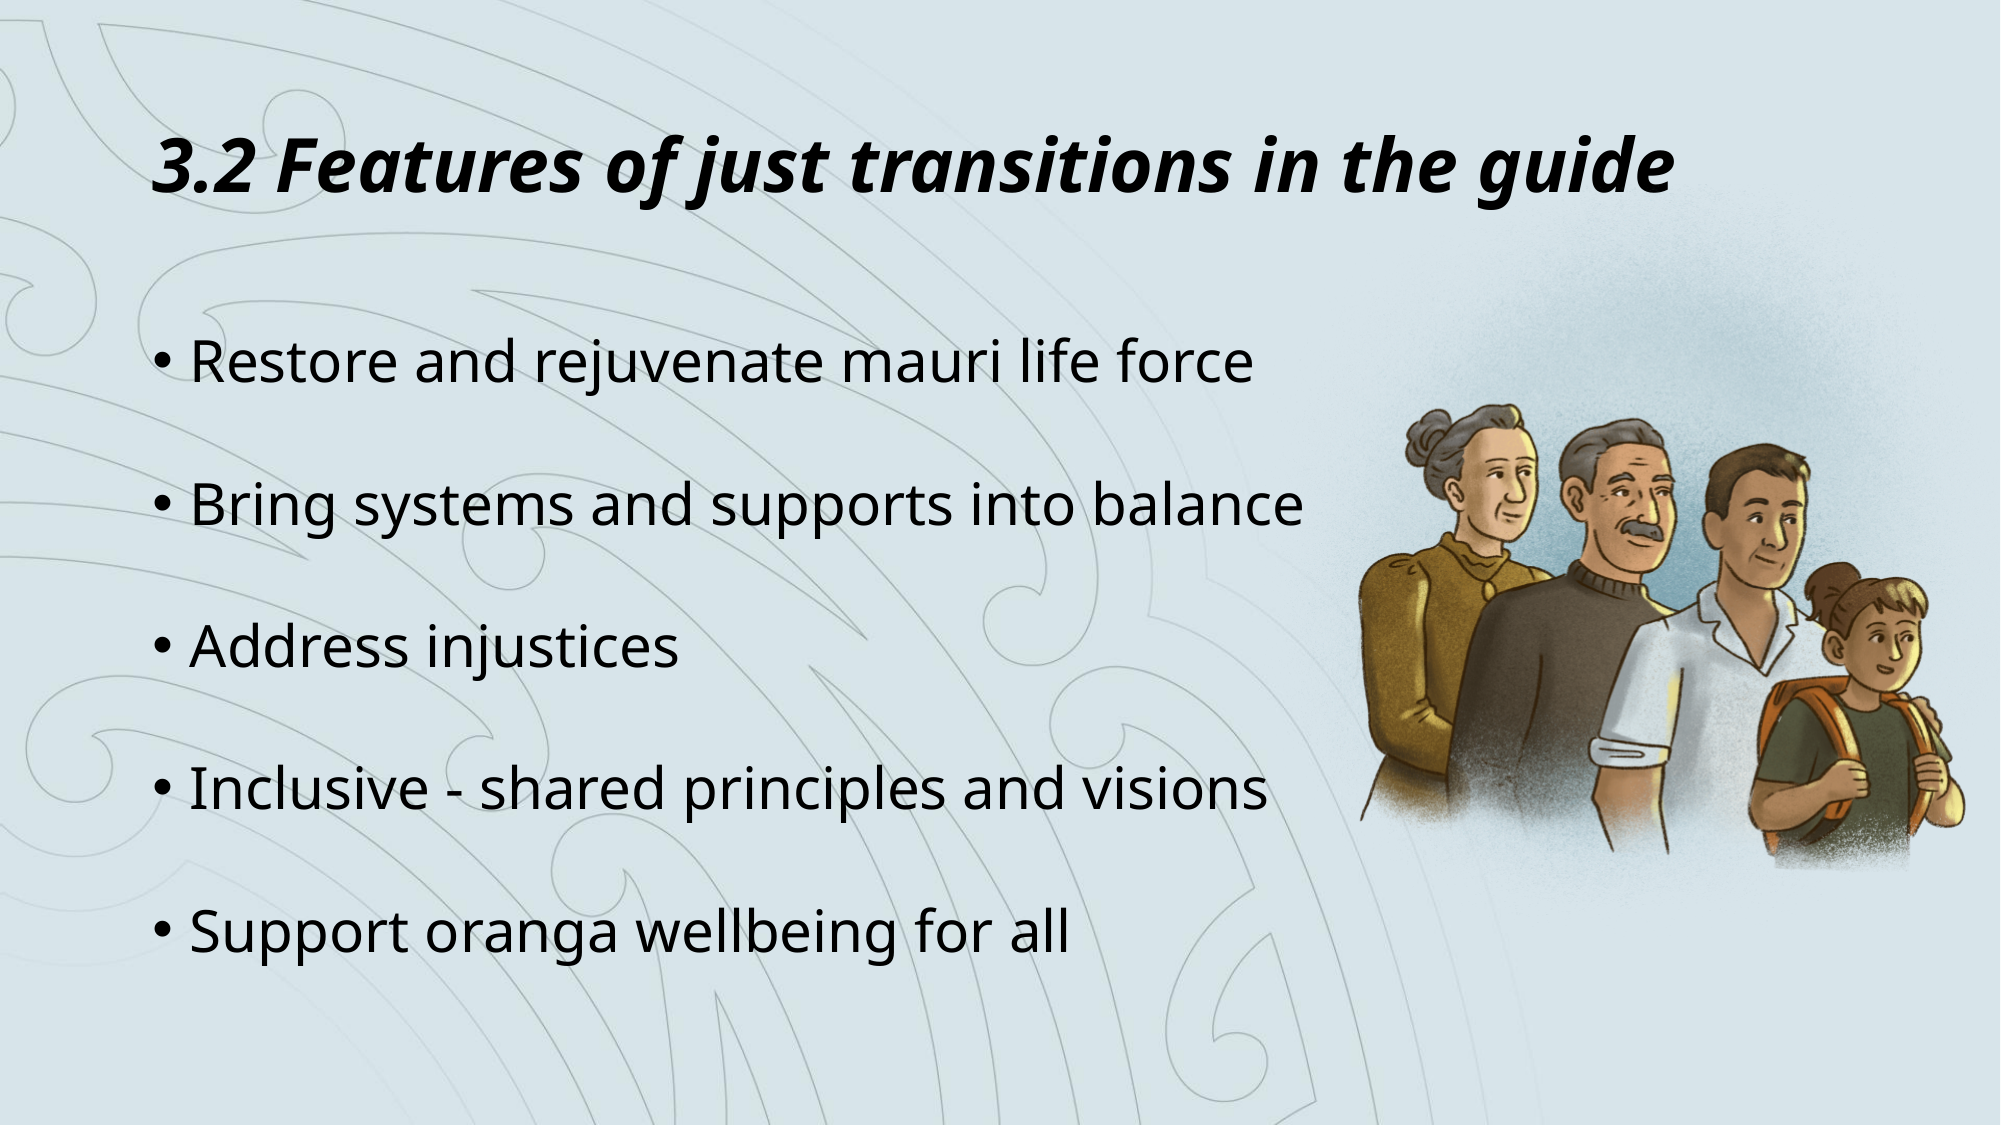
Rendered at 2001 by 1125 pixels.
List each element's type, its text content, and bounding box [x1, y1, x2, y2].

picture [0, 0, 2001, 1125]
list Restore and rejuvenate mauri life force Bring systems and supports into balance Address injustices Inclusive - shared principles and visions Support oranga wellbeing for all [137, 282, 1350, 1035]
title 3.2 Features of just transitions in the guide [137, 59, 1863, 278]
